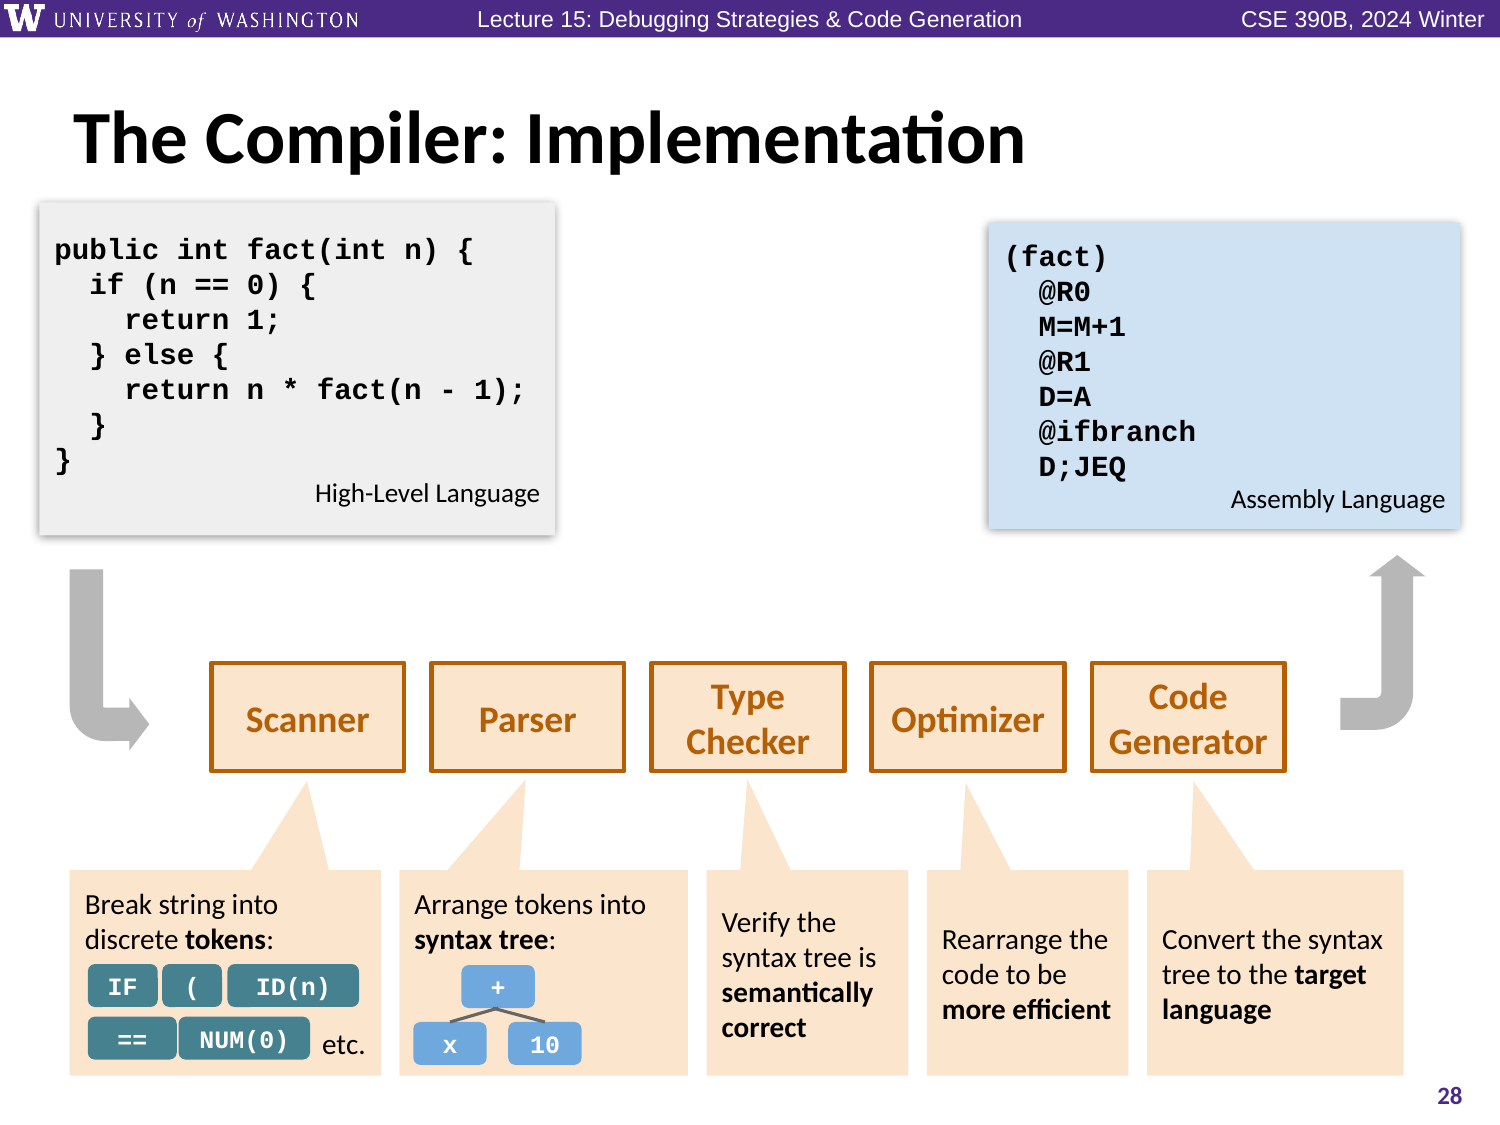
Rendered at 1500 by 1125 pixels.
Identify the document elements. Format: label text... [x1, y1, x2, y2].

picture [4, 4, 358, 32]
text_box [1340, 554, 1426, 730]
text_box Scanner [211, 662, 405, 772]
text_box public int fact(int n) { if (n == 0) { return 1; } else { return n * fact(n - 1); } } High-Level Language [39, 202, 556, 536]
text_box Code Generator [1091, 662, 1285, 772]
text_box Parser [431, 662, 625, 772]
text_box Optimizer [871, 662, 1065, 772]
text_box [69, 569, 150, 751]
text_box Convert the syntax tree to the target language [1147, 780, 1404, 1076]
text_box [69, 869, 381, 1076]
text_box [399, 869, 689, 1076]
title The Compiler: Implementation [58, 71, 1438, 197]
text_box Type Checker [651, 662, 845, 772]
text_box (fact) @R0 M=M+1 @R1 D=A @ifbranch D;JEQ Assembly Language [988, 222, 1461, 529]
slide_number 28 [1400, 1065, 1500, 1125]
text_box Verify the syntax tree is semantically correct [706, 779, 909, 1076]
text_box Rearrange the code to be more efficient [926, 782, 1129, 1076]
